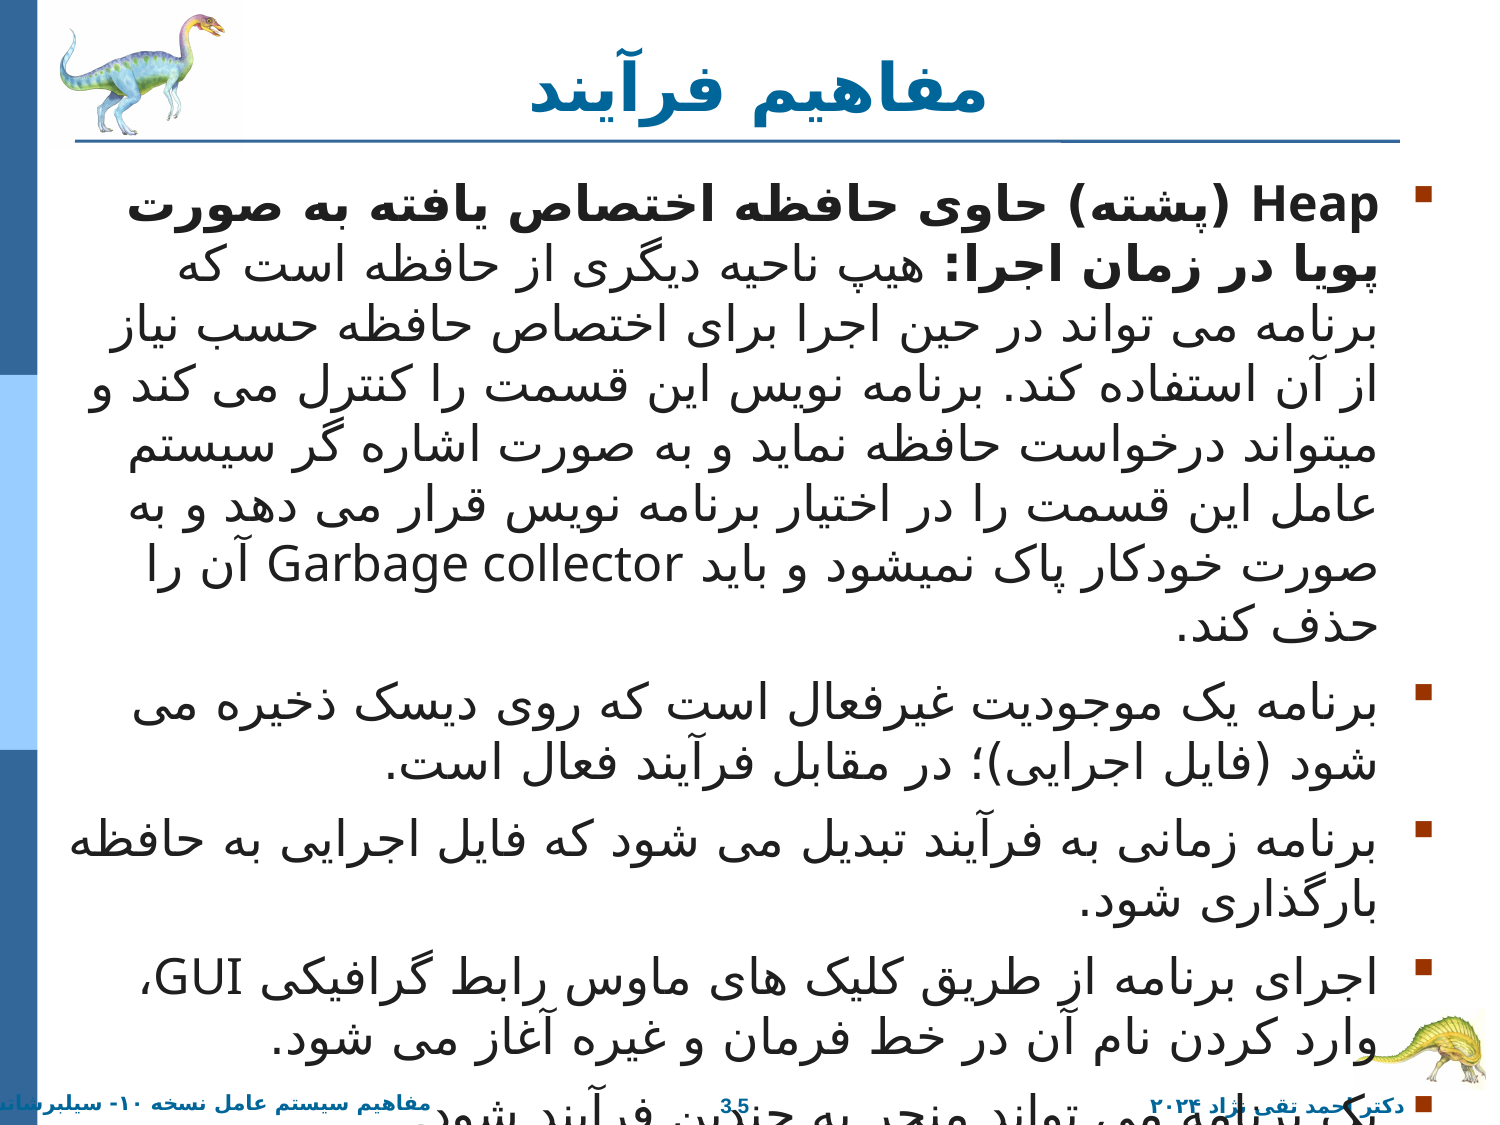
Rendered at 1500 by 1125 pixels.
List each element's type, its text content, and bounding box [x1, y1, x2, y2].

title مفاهیم فرآیند [258, 37, 1261, 133]
list Heap (پشته) حاوی حافظه اختصاص یافته به صورت پویا در زمان اجرا: هیپ ناحیه دیگری از حافظه است که برنامه می تواند در حین اجرا برای اختصاص حافظه حسب نیاز از آن استفاده کند. برنامه نویس این قسمت را کنترل می کند و میتواند درخواست حافظه نماید و به صورت اشاره گر سیستم عامل این قسمت را در اختیار برنامه نویس قرار می دهد و به صورت خودکار پاک نمیشود و باید Garbage collector آن را حذف کند. برنامه یک موجودیت غیرفعال است که روی دیسک ذخیره می شود (فایل اجرایی)؛ در مقابل فرآیند فعال است. برنامه زمانی به فرآیند تبدیل می شود که فایل اجرایی به حافظه بارگذاری شود. اجرای برنامه از طریق کلیک های ماوس رابط گرافیکی GUI، وارد کردن نام آن در خط فرمان و غیره آغاز می شود. یک برنامه می تواند منجر به چندین فرآیند شود. سناریویی را در نظر بگیرید که کاربران متعددی یک برنامه یکسان را اجرا می کنند. [49, 164, 1452, 1088]
picture [1354, 1008, 1486, 1090]
picture [46, 0, 243, 149]
